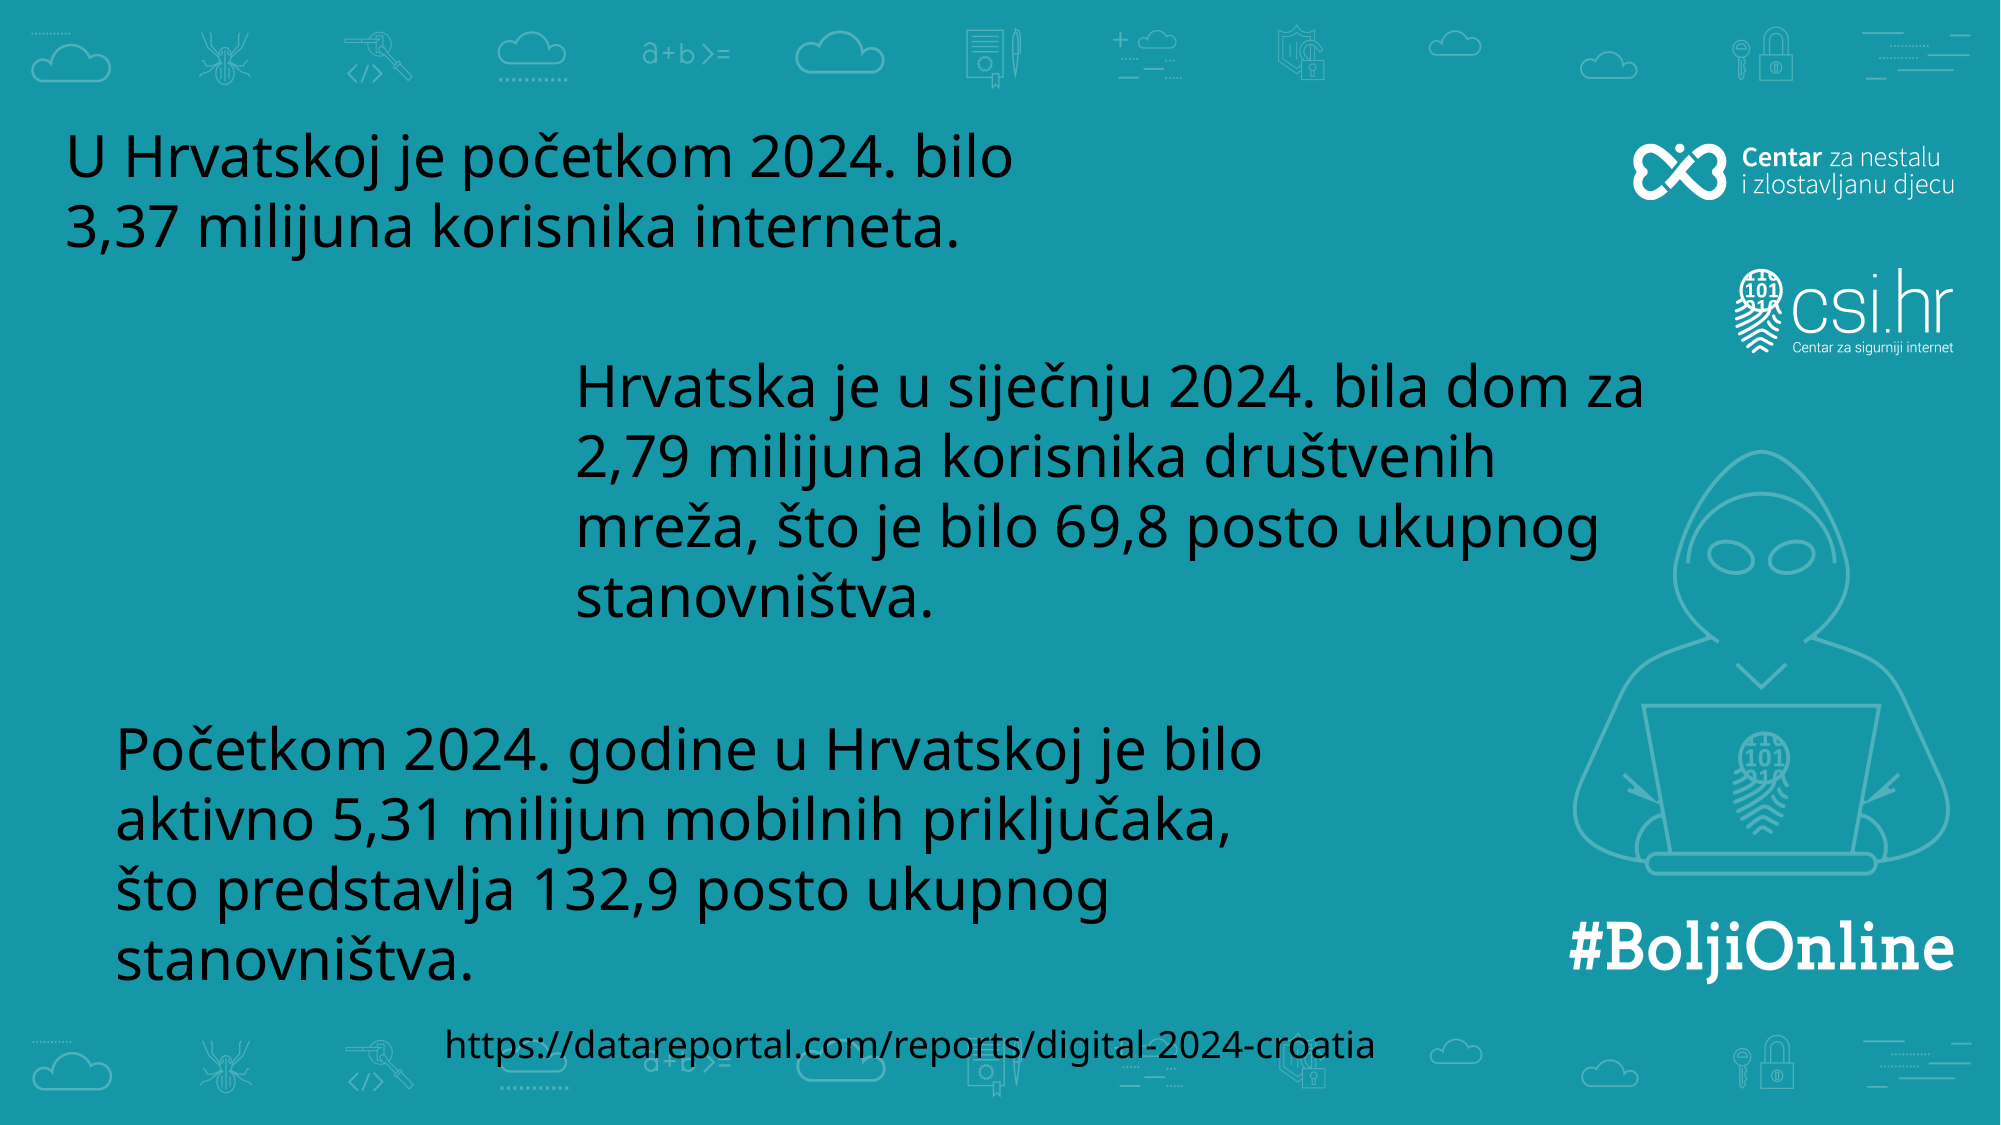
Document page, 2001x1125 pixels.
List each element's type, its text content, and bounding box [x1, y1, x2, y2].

text_box https://datareportal.com/reports/digital-2024-croatia [429, 1013, 1437, 1073]
text_box U Hrvatskoj je početkom 2024. bilo 3,37 milijuna korisnika interneta. [50, 111, 1072, 267]
text_box Hrvatska je u siječnju 2024. bila dom za 2,79 milijuna korisnika društvenih mreža, što je bilo 69,8 posto ukupnog stanovništva. [561, 341, 1697, 637]
text_box Početkom 2024. godine u Hrvatskoj je bilo aktivno 5,31 milijun mobilnih priključaka, što predstavlja 132,9 posto ukupnog stanovništva. [100, 705, 1316, 1000]
picture [0, 0, 2001, 1125]
